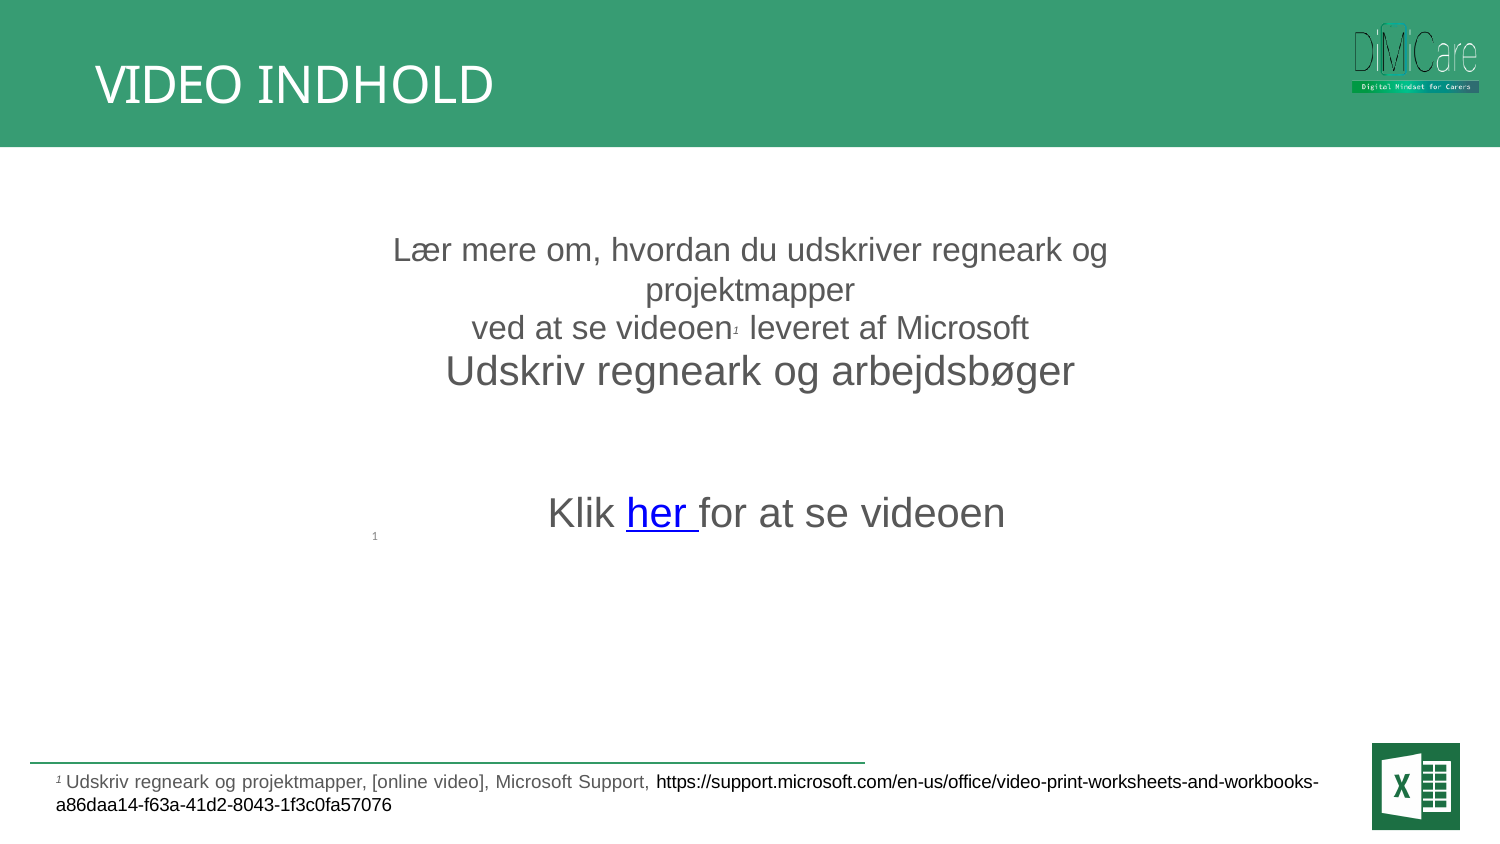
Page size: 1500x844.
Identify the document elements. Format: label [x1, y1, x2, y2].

text_box [0, 0, 1500, 844]
text_box [30, 743, 1460, 832]
